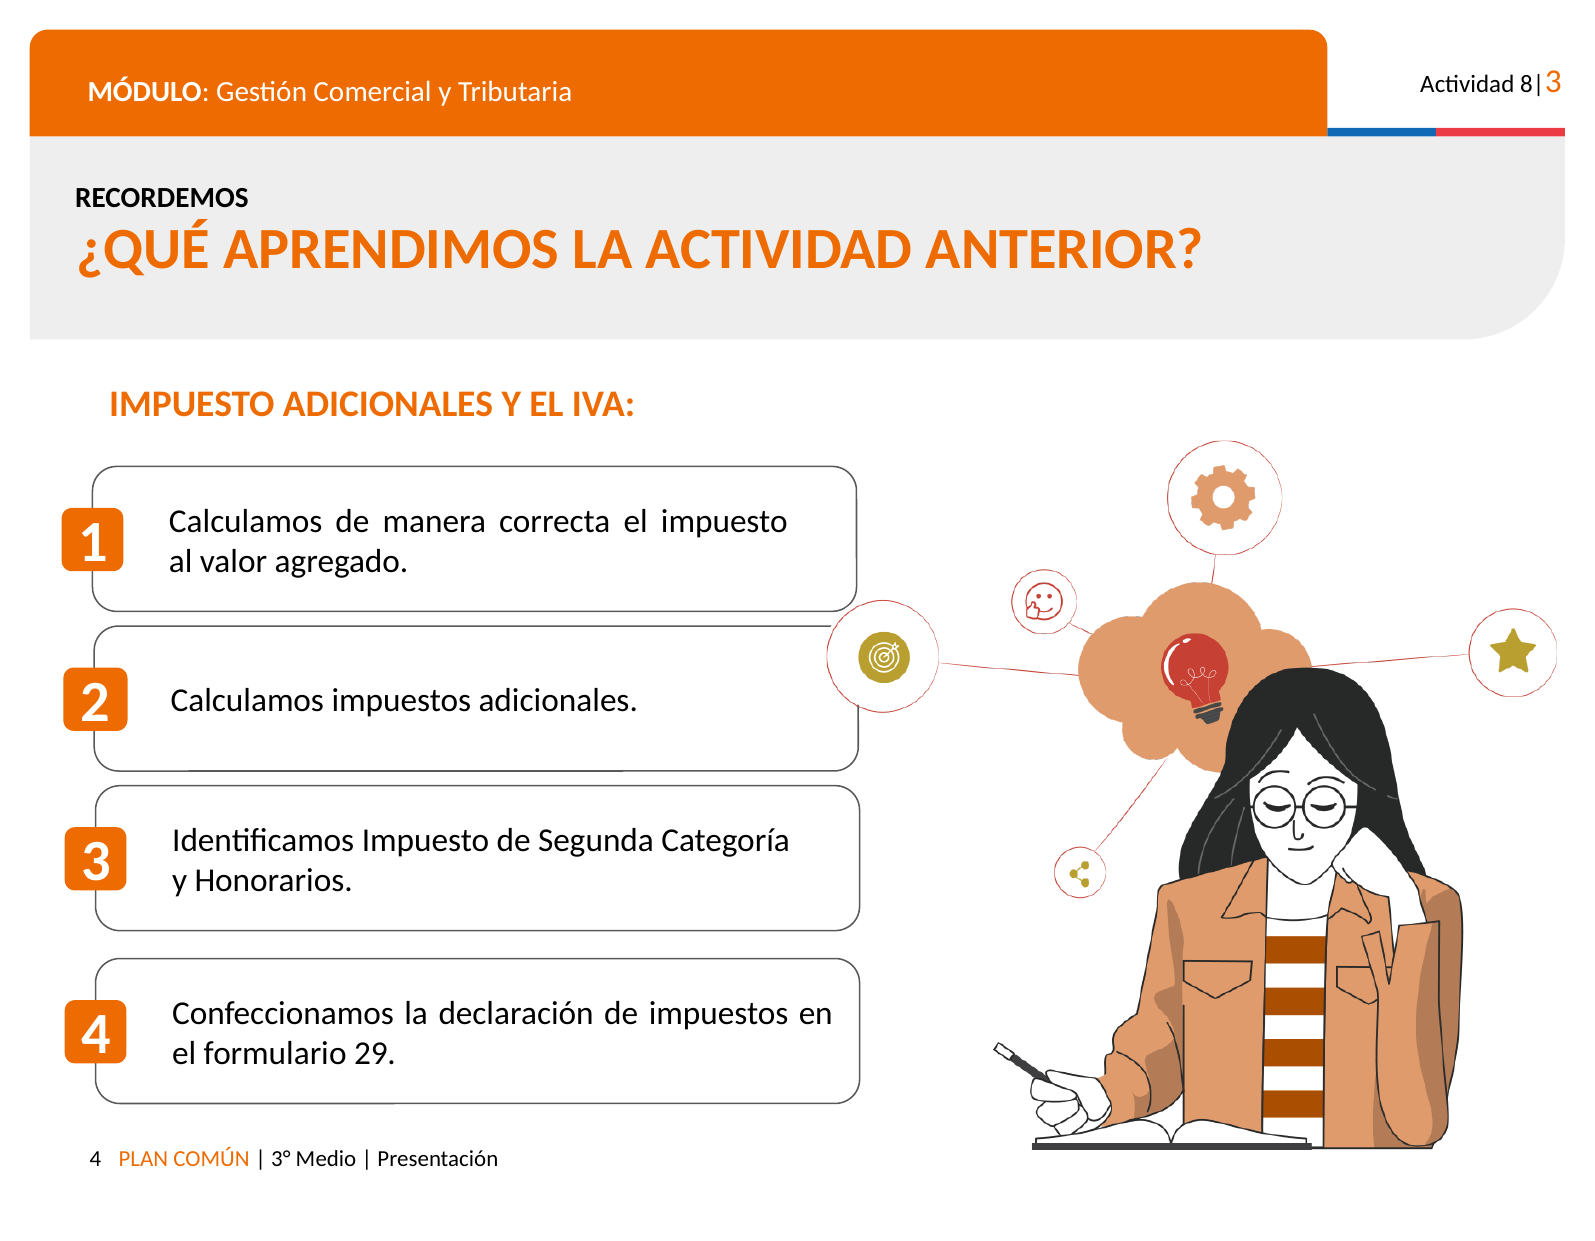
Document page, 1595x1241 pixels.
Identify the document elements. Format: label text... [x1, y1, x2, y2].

picture [798, 411, 1592, 1163]
text_box IMPUESTO ADICIONALES Y EL IVA: [94, 370, 879, 439]
text_box RECORDEMOS [60, 200, 832, 226]
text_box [63, 625, 793, 772]
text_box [64, 785, 793, 931]
text_box ¿QUÉ APRENDIMOS LA ACTIVIDAD ANTERIOR? [61, 225, 1530, 278]
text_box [61, 466, 793, 612]
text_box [64, 958, 860, 1104]
